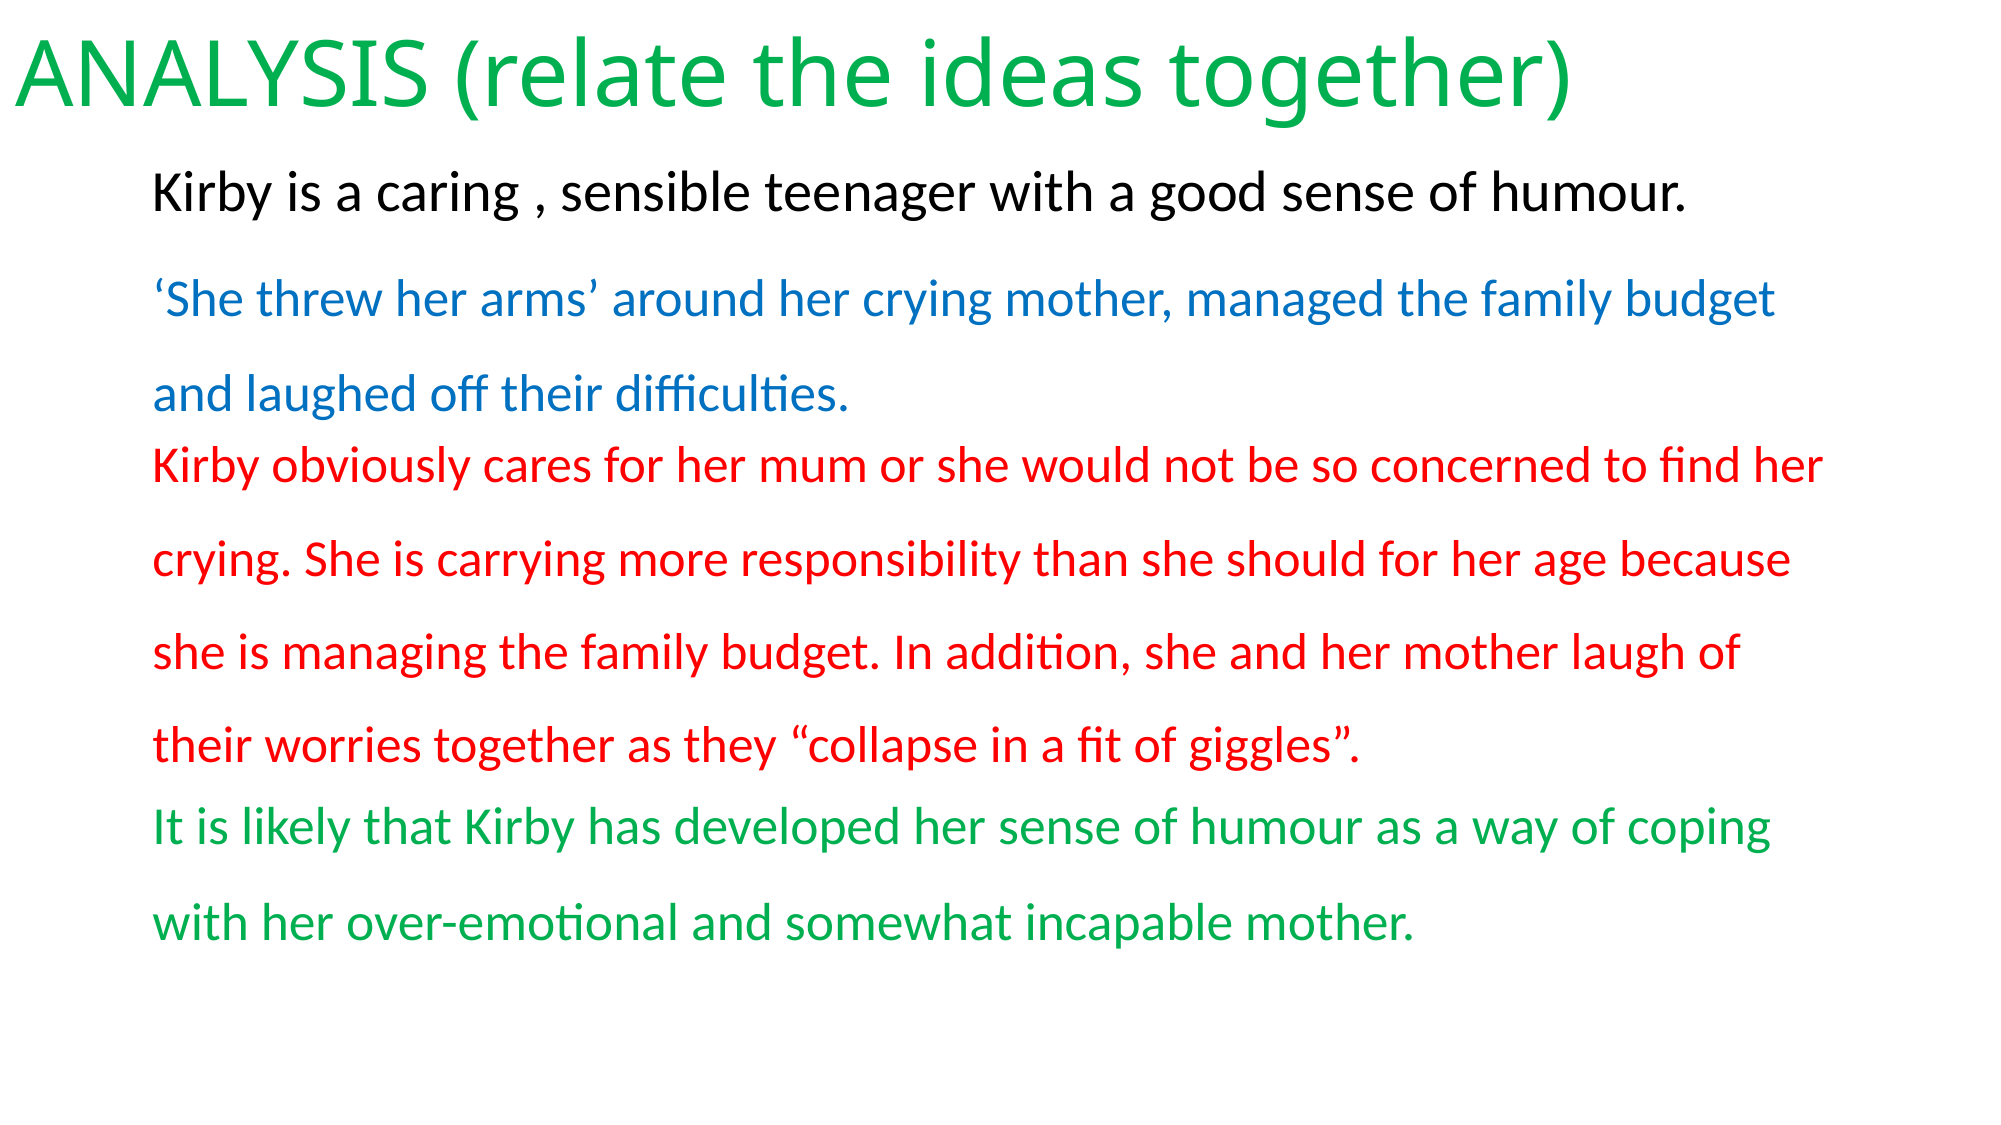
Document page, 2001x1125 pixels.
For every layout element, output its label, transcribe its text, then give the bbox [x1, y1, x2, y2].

title ANALYSIS (relate the ideas together) [0, 0, 1725, 186]
text_box It is likely that Kirby has developed her sense of humour as a way of coping with her over-emotional and somewhat incapable mother. [137, 750, 1863, 959]
text_box Kirby obviously cares for her mum or she would not be so concerned to find her crying. She is carrying more responsibility than she should for her age because she is managing the family budget. In addition, she and her mother laugh of their worries together as they “collapse in a fit of giggles”. [137, 392, 1863, 750]
list Kirby is a caring , sensible teenager with a good sense of humour. [137, 153, 1863, 224]
text_box ‘She threw her arms’ around her crying mother, managed the family budget and laughed off their difficulties. [137, 224, 1863, 392]
